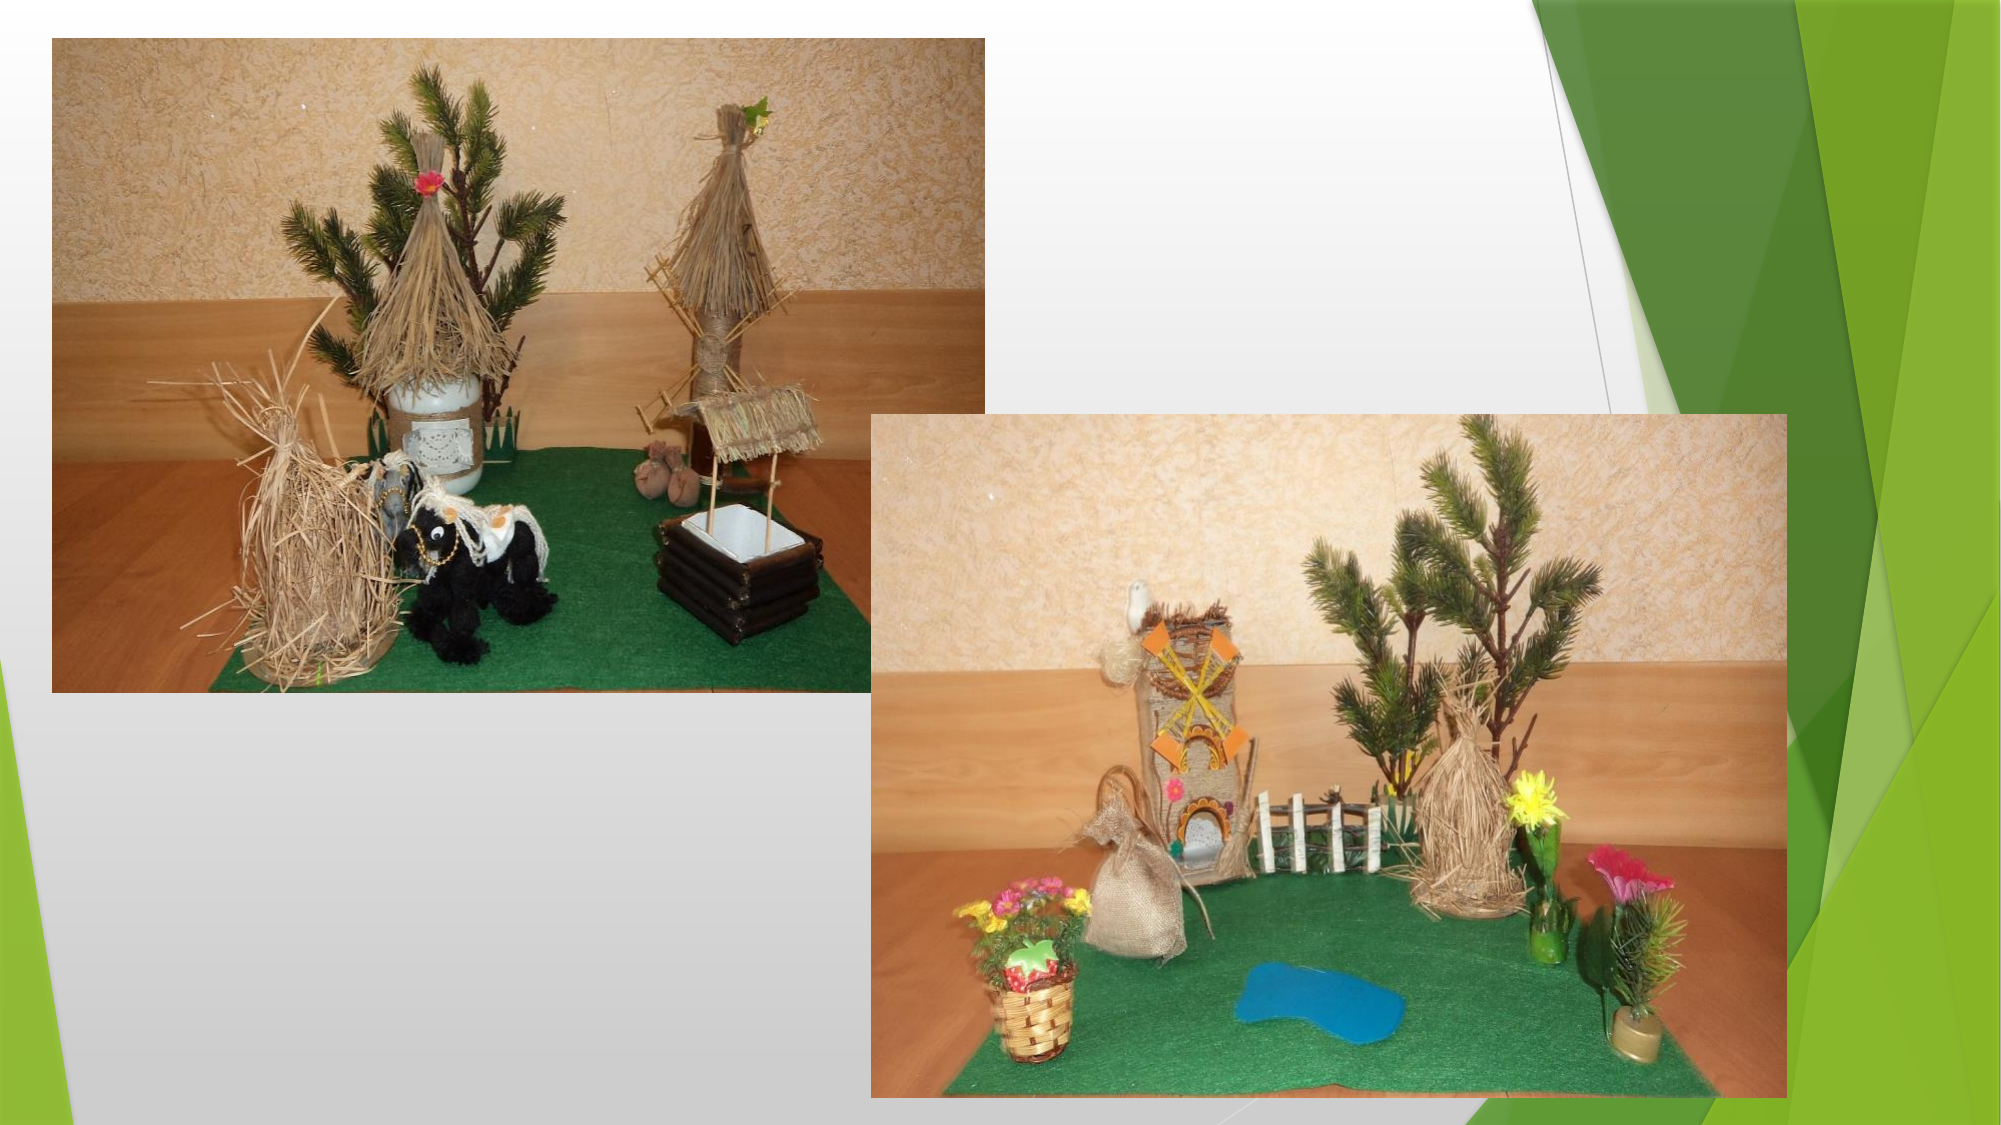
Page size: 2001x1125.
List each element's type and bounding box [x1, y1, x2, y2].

list [51, 37, 985, 694]
list [870, 413, 1787, 1099]
